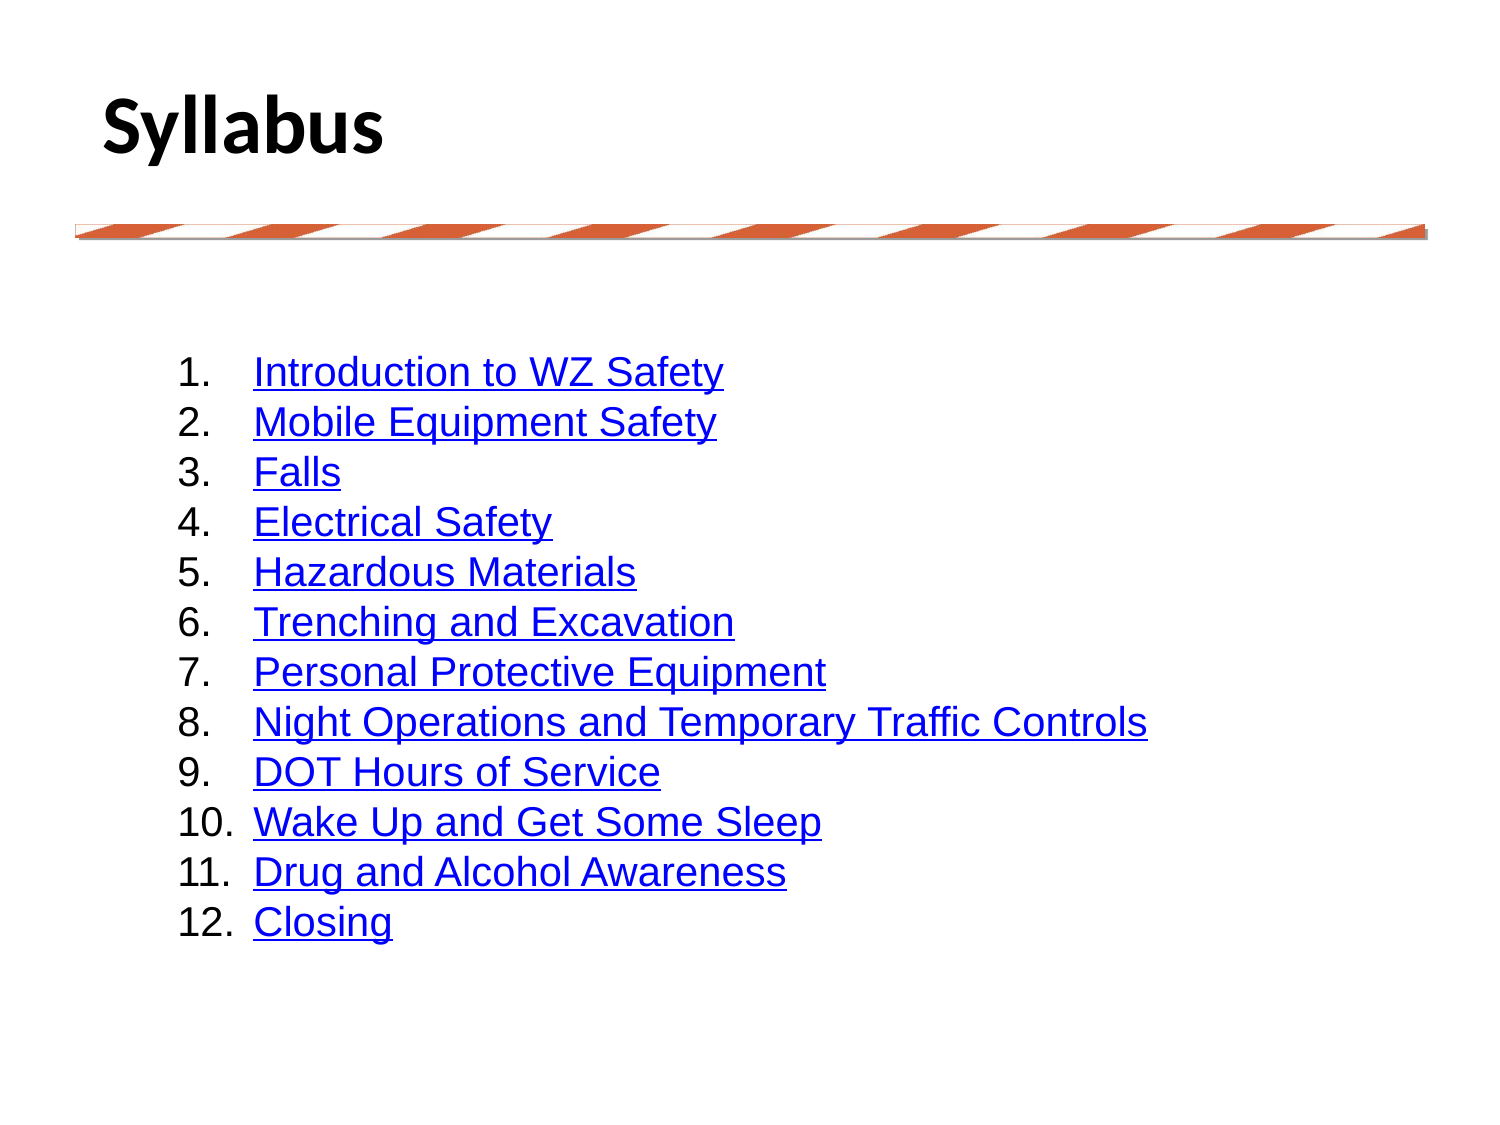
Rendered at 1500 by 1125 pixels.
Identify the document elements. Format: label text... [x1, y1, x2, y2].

list Syllabus [87, 62, 1413, 213]
picture [75, 224, 1425, 238]
text_box Introduction to WZ Safety Mobile Equipment Safety Falls Electrical Safety Hazardous Materials Trenching and Excavation Personal Protective Equipment Night Operations and Temporary Traffic Controls DOT Hours of Service Wake Up and Get Some Sleep Drug and Alcohol Awareness Closing [162, 337, 1413, 953]
